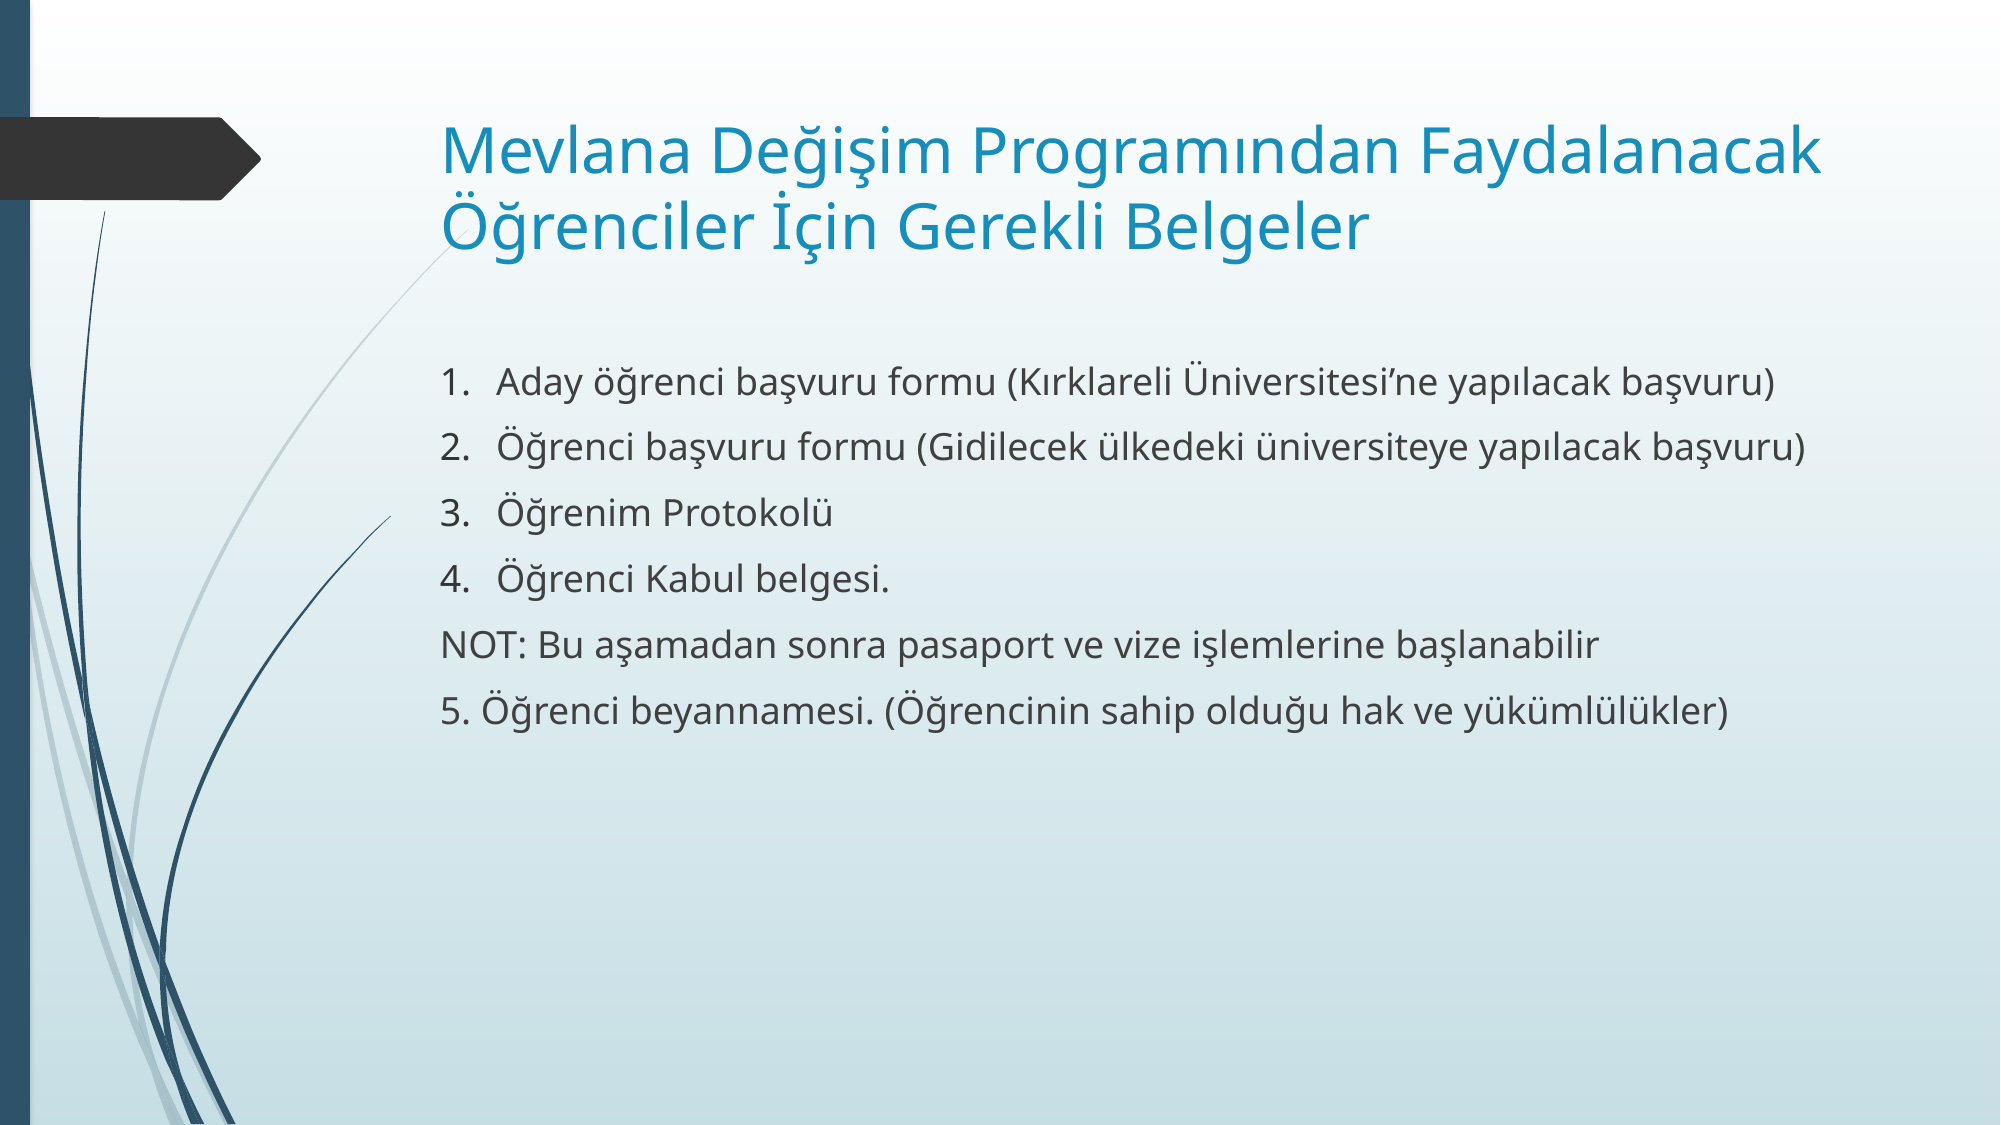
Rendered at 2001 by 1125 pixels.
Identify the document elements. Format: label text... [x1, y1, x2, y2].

title Mevlana Değişim Programından Faydalanacak Öğrenciler İçin Gerekli Belgeler [425, 102, 1888, 313]
list Aday öğrenci başvuru formu (Kırklareli Üniversitesi’ne yapılacak başvuru) Öğrenci başvuru formu (Gidilecek ülkedeki üniversiteye yapılacak başvuru) Öğrenim Protokolü Öğrenci Kabul belgesi. NOT: Bu aşamadan sonra pasaport ve vize işlemlerine başlanabilir 5. Öğrenci beyannamesi. (Öğrencinin sahip olduğu hak ve yükümlülükler) [424, 350, 1888, 970]
